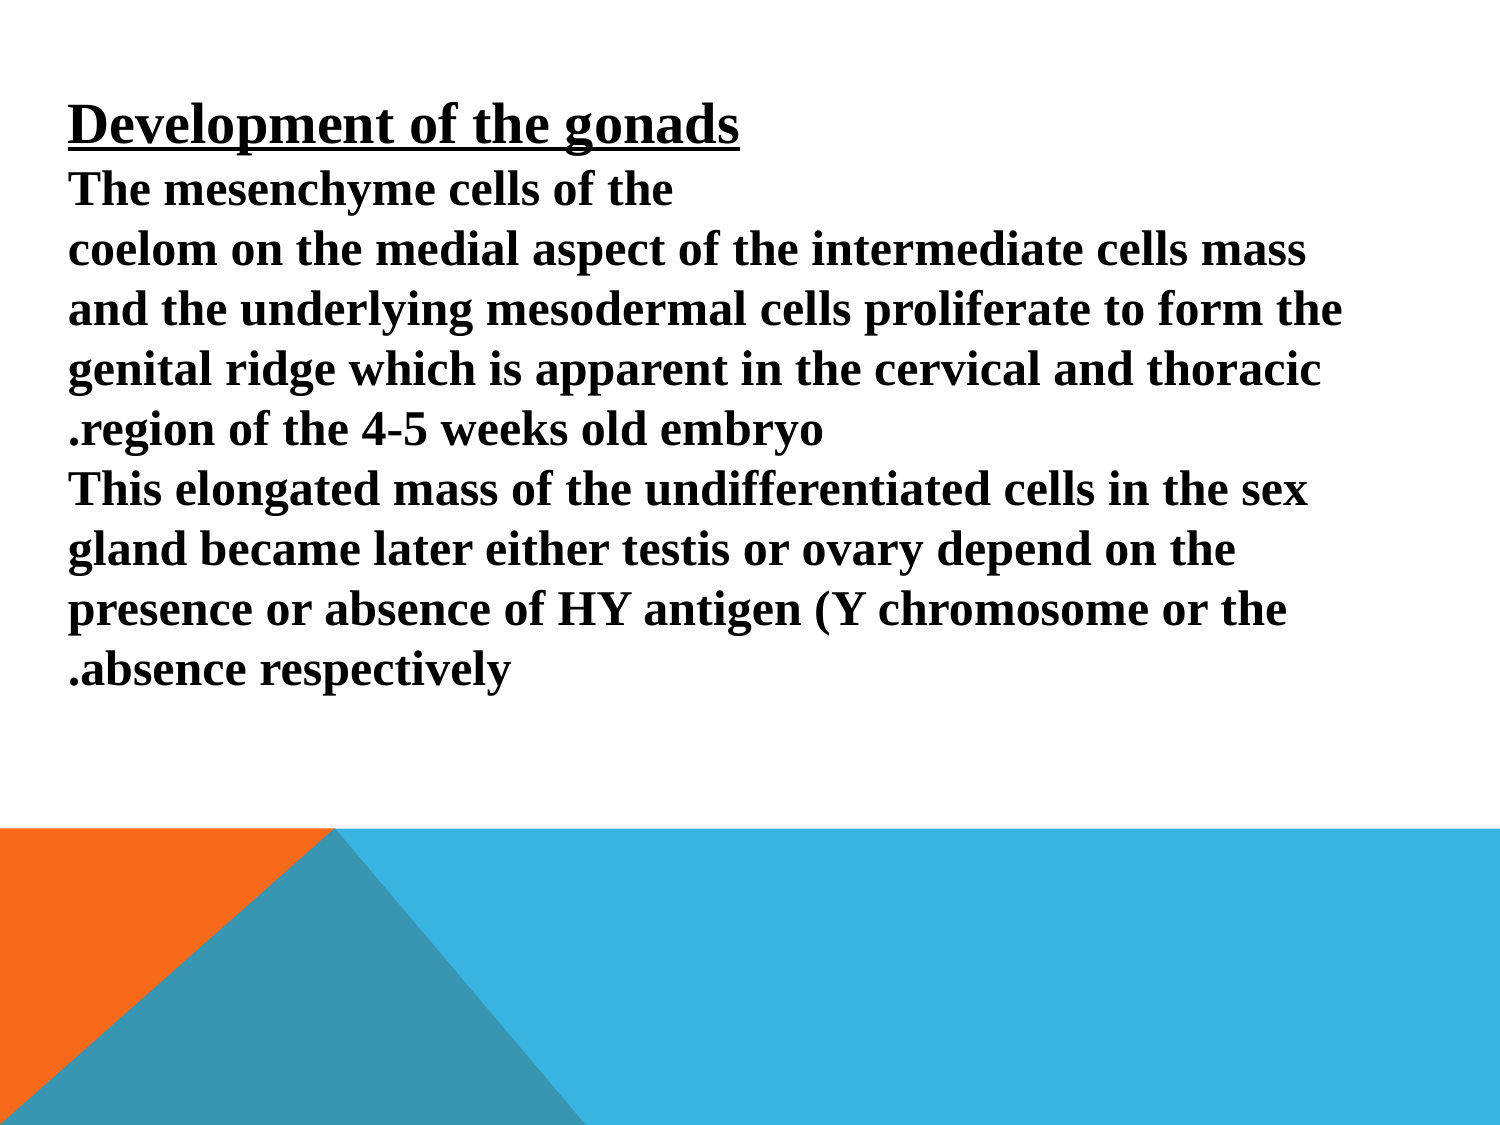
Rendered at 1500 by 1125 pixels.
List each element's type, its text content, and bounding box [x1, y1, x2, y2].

text_box Development of the gonads The mesenchyme cells of the coelom on the medial aspect of the intermediate cells mass and the underlying mesodermal cells proliferate to form the genital ridge which is apparent in the cervical and thoracic region of the 4-5 weeks old embryo. This elongated mass of the undifferentiated cells in the sex gland became later either testis or ovary depend on the presence or absence of HY antigen (Y chromosome or the absence respectively. [53, 78, 1400, 703]
